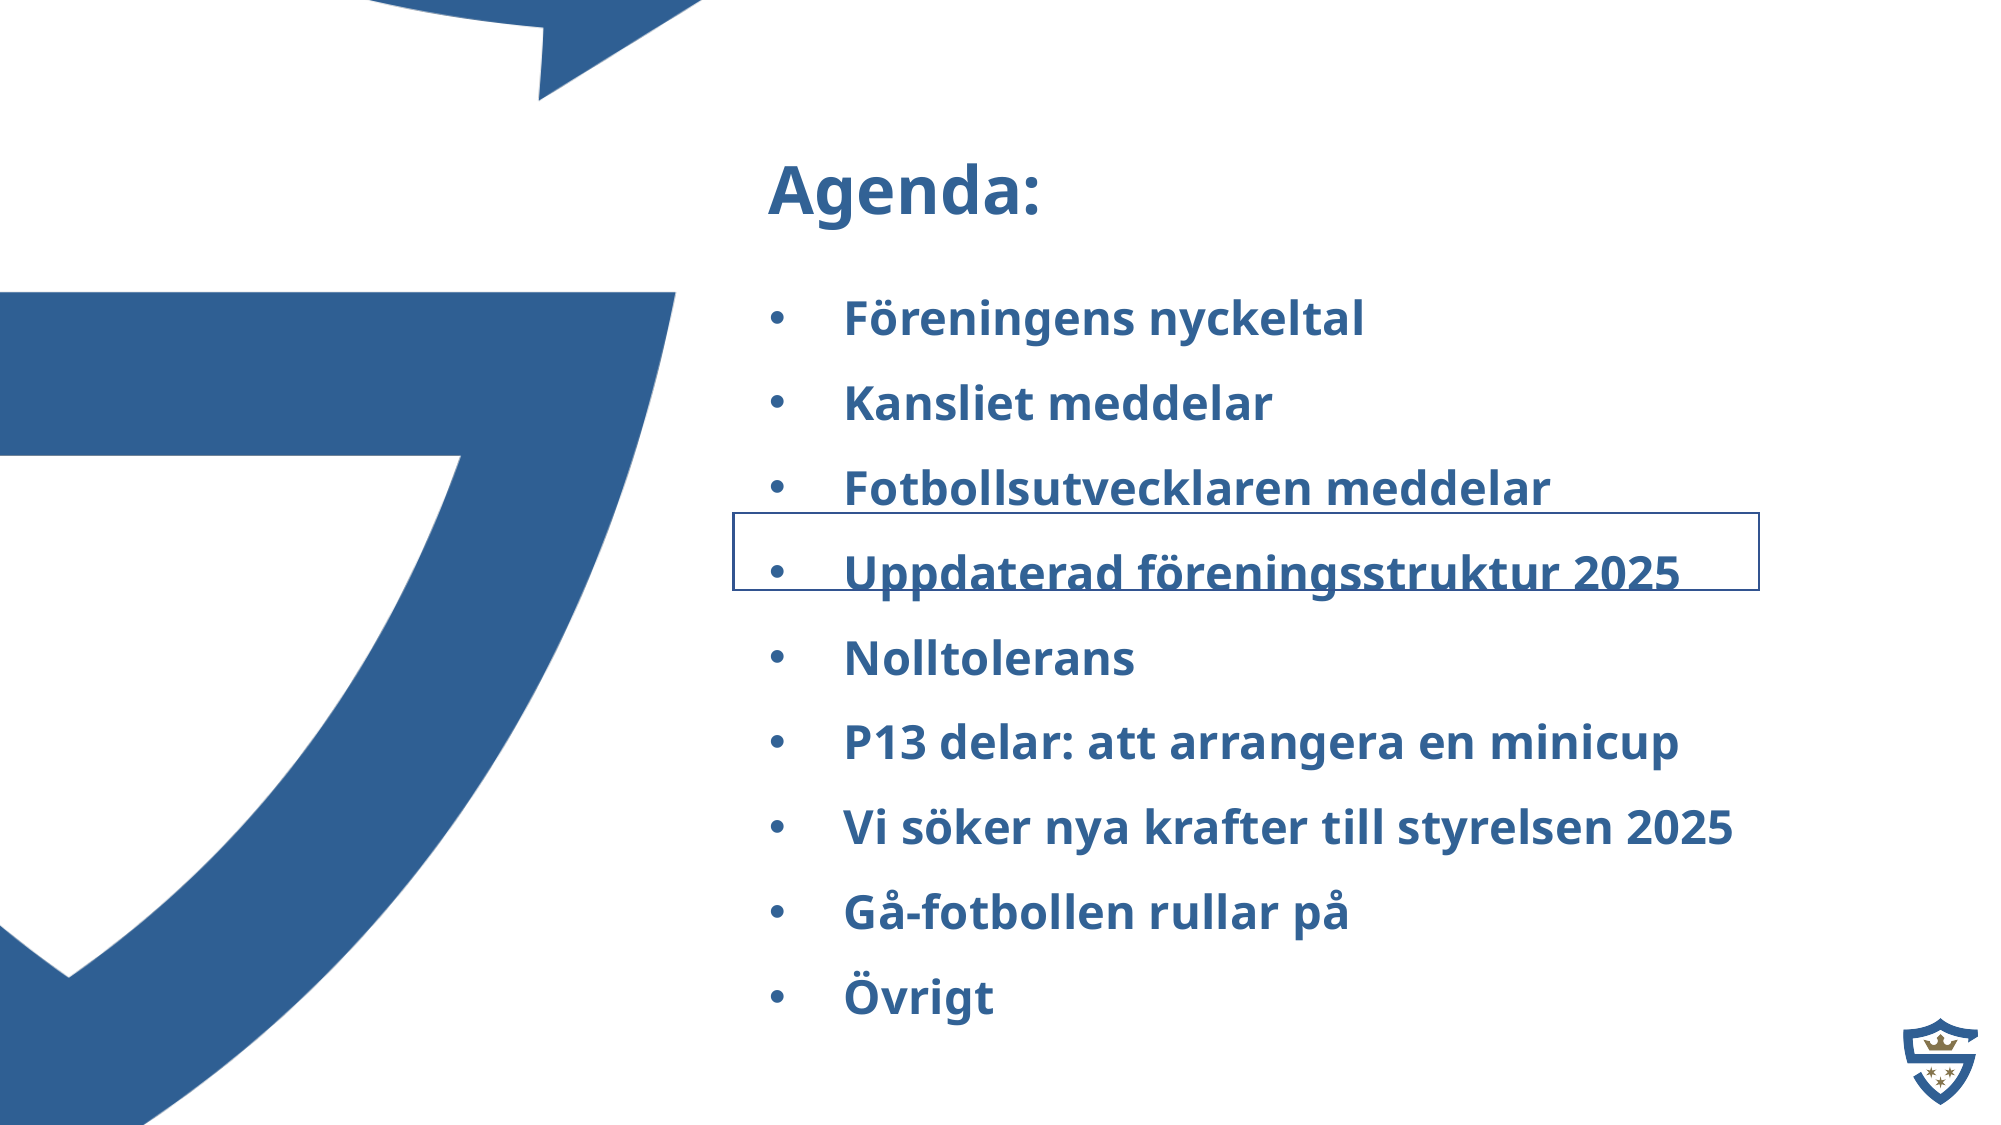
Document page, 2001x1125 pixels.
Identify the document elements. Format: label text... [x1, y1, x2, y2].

text_box [732, 512, 1760, 591]
text_box Agenda: [754, 82, 1966, 294]
picture [0, 0, 2001, 1125]
text_box Föreningens nyckeltal Kansliet meddelar Fotbollsutvecklaren meddelar Uppdaterad föreningsstruktur 2025 Nolltolerans P13 delar: att arrangera en minicup Vi söker nya krafter till styrelsen 2025 Gå-fotbollen rullar på Övrigt [754, 280, 1925, 1033]
